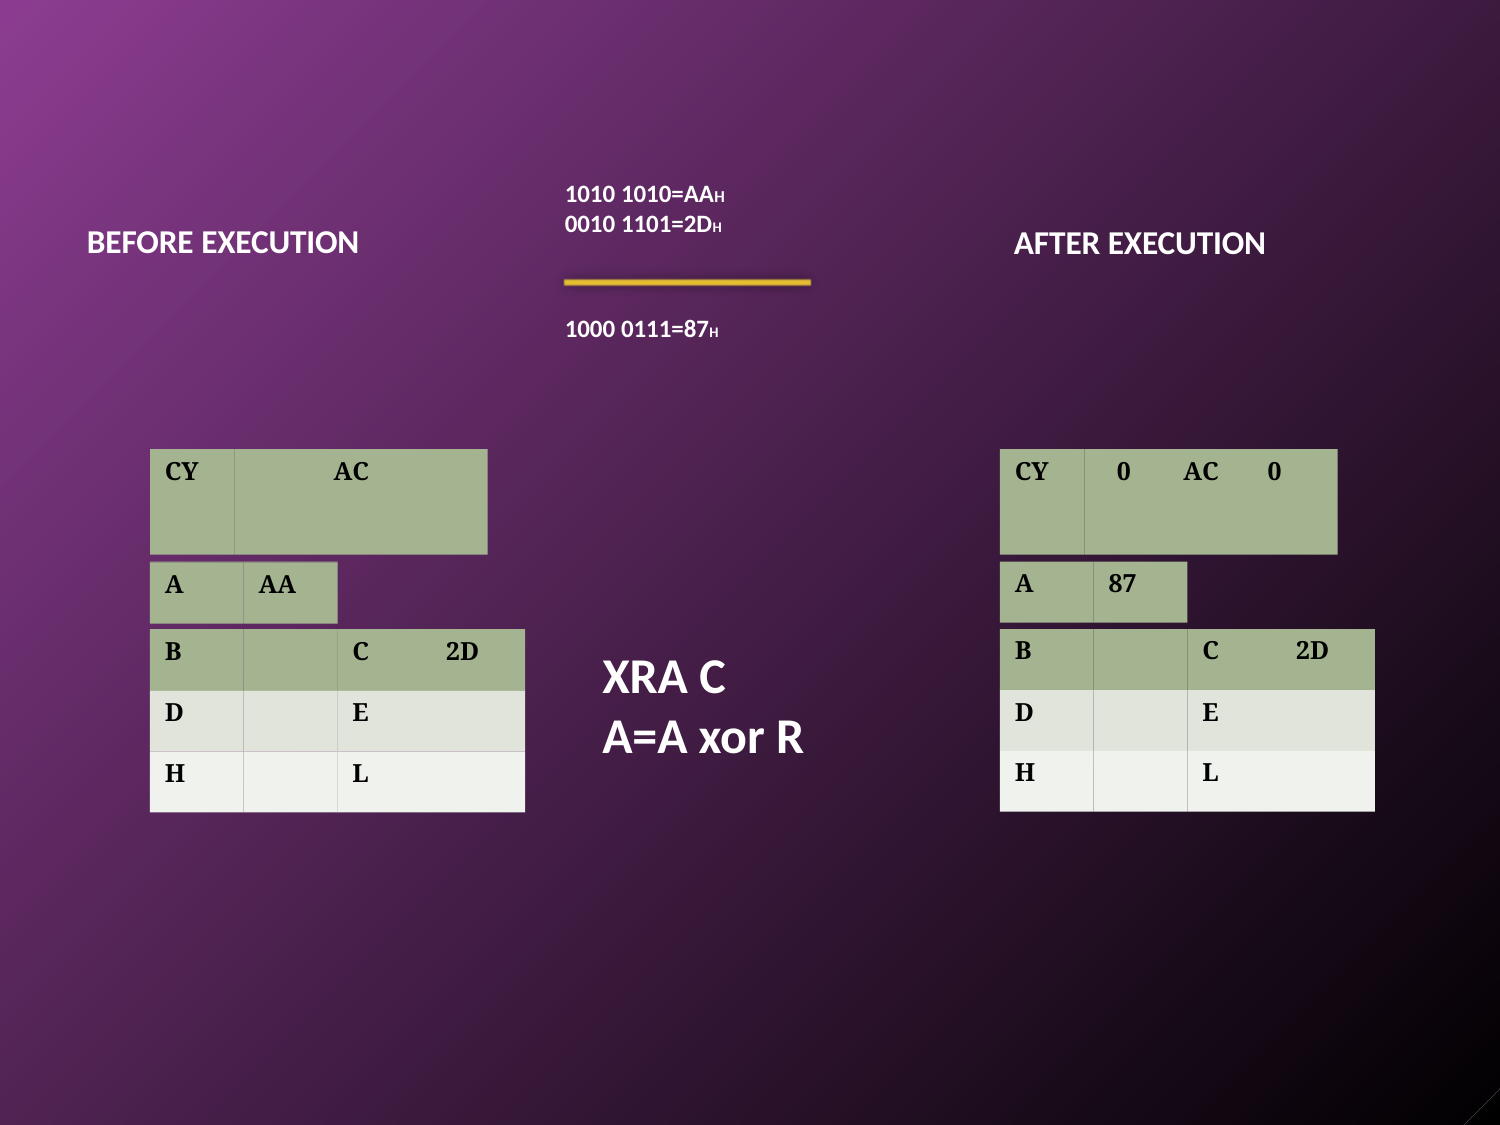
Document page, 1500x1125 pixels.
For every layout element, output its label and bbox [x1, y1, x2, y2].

text_box [0, 0, 1500, 1125]
title [84, 218, 503, 409]
